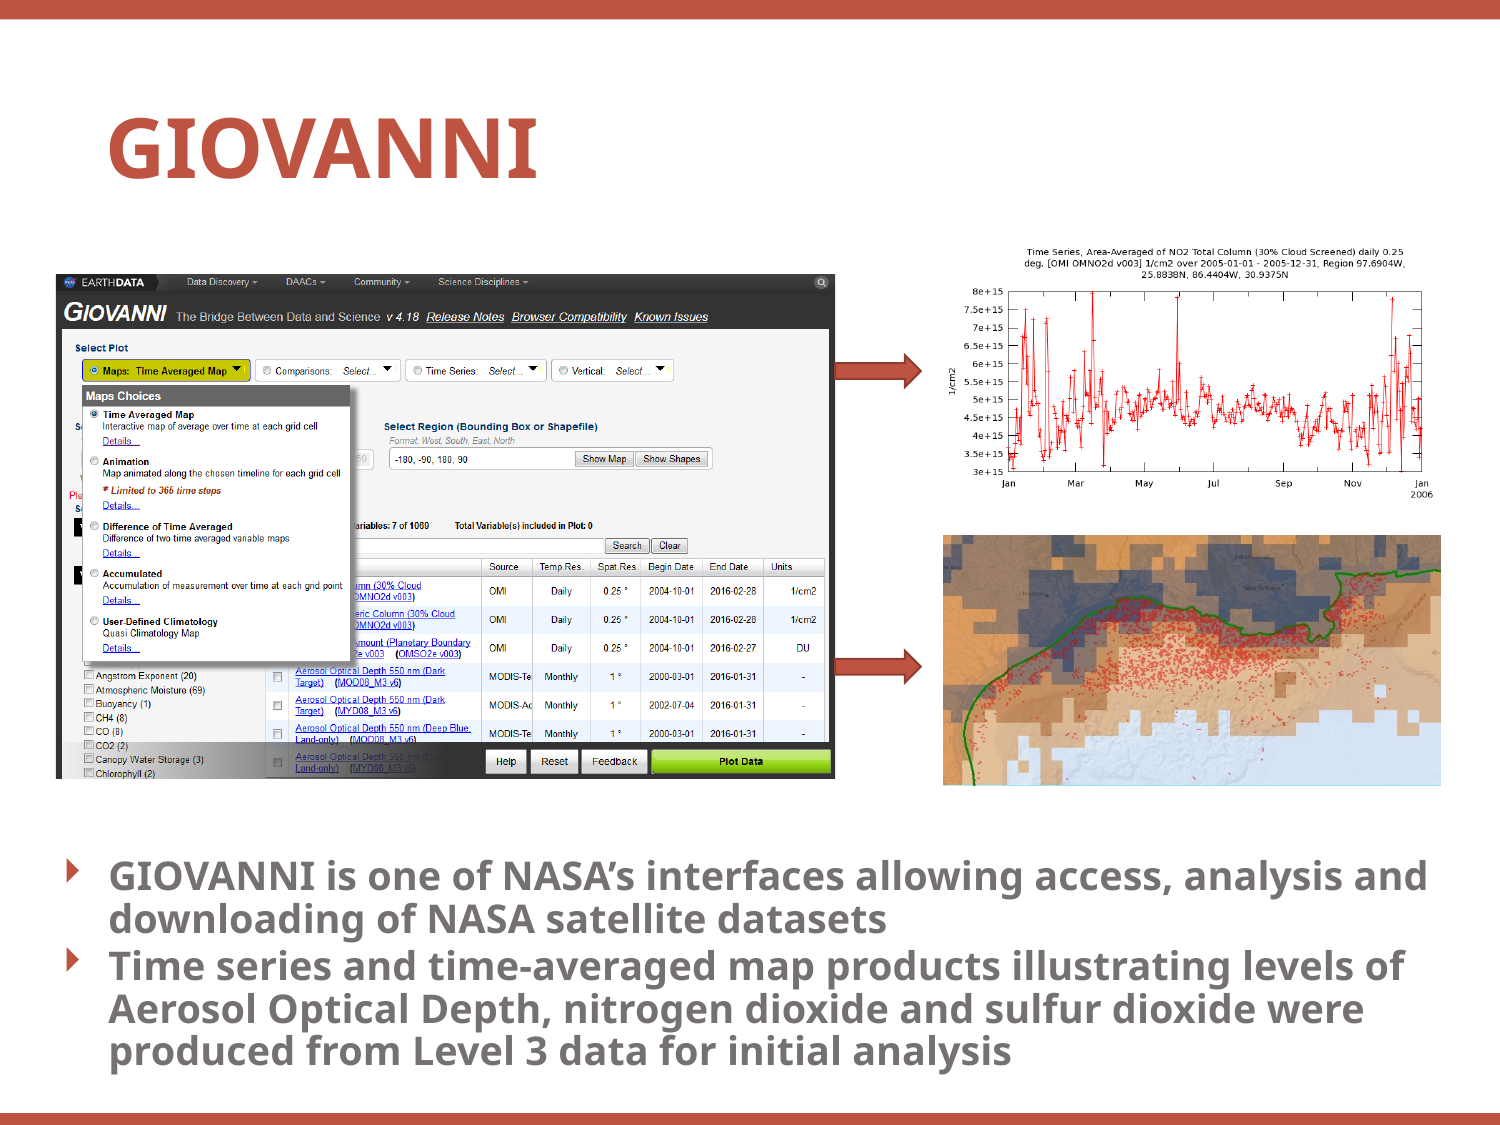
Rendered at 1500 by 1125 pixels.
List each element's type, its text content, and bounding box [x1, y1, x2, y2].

list GIOVANNI is one of NASA’s interfaces allowing access, analysis and downloading of NASA satellite datasets Time series and time-averaged map products illustrating levels of Aerosol Optical Depth, nitrogen dioxide and sulfur dioxide were produced from Level 3 data for initial analysis [39, 849, 1477, 1084]
picture [943, 235, 1441, 516]
text_box [836, 352, 923, 390]
picture [55, 274, 836, 779]
text_box [836, 648, 923, 685]
list GIOVANNI [90, 87, 1040, 205]
picture [943, 535, 1441, 786]
